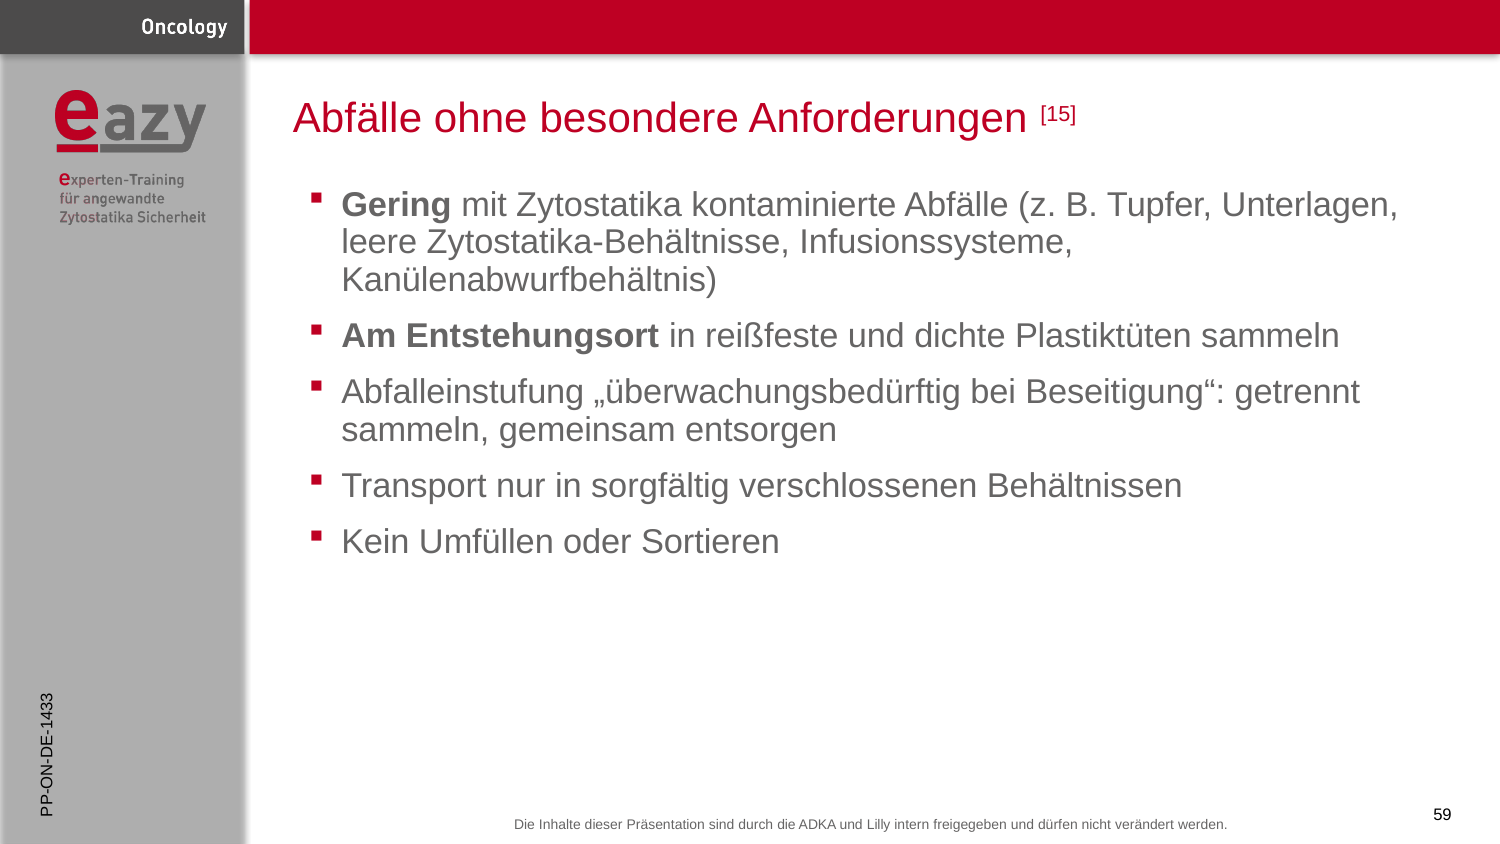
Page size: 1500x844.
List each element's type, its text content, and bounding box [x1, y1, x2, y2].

slide_number 59 [1353, 796, 1467, 834]
picture [95, 0, 273, 57]
list PP-ON-DE-1433 [13, 520, 64, 832]
title Abfälle ohne besondere Anforderungen [15] [292, 90, 1393, 172]
picture [55, 90, 206, 225]
list Gering mit Zytostatika kontaminierte Abfälle (z. B. Tupfer, Unterlagen, leere Zytostatika-Behältnisse, Infusionssysteme, Kanülenabwurfbehältnis) Am Entstehungsort in reißfeste und dichte Plastiktüten sammeln Abfalleinstufung „überwachungsbedürftig bei Beseitigung“: getrennt sammeln, gemeinsam entsorgen Transport nur in sorgfältig verschlossenen Behältnissen Kein Umfüllen oder Sortieren [293, 178, 1449, 772]
